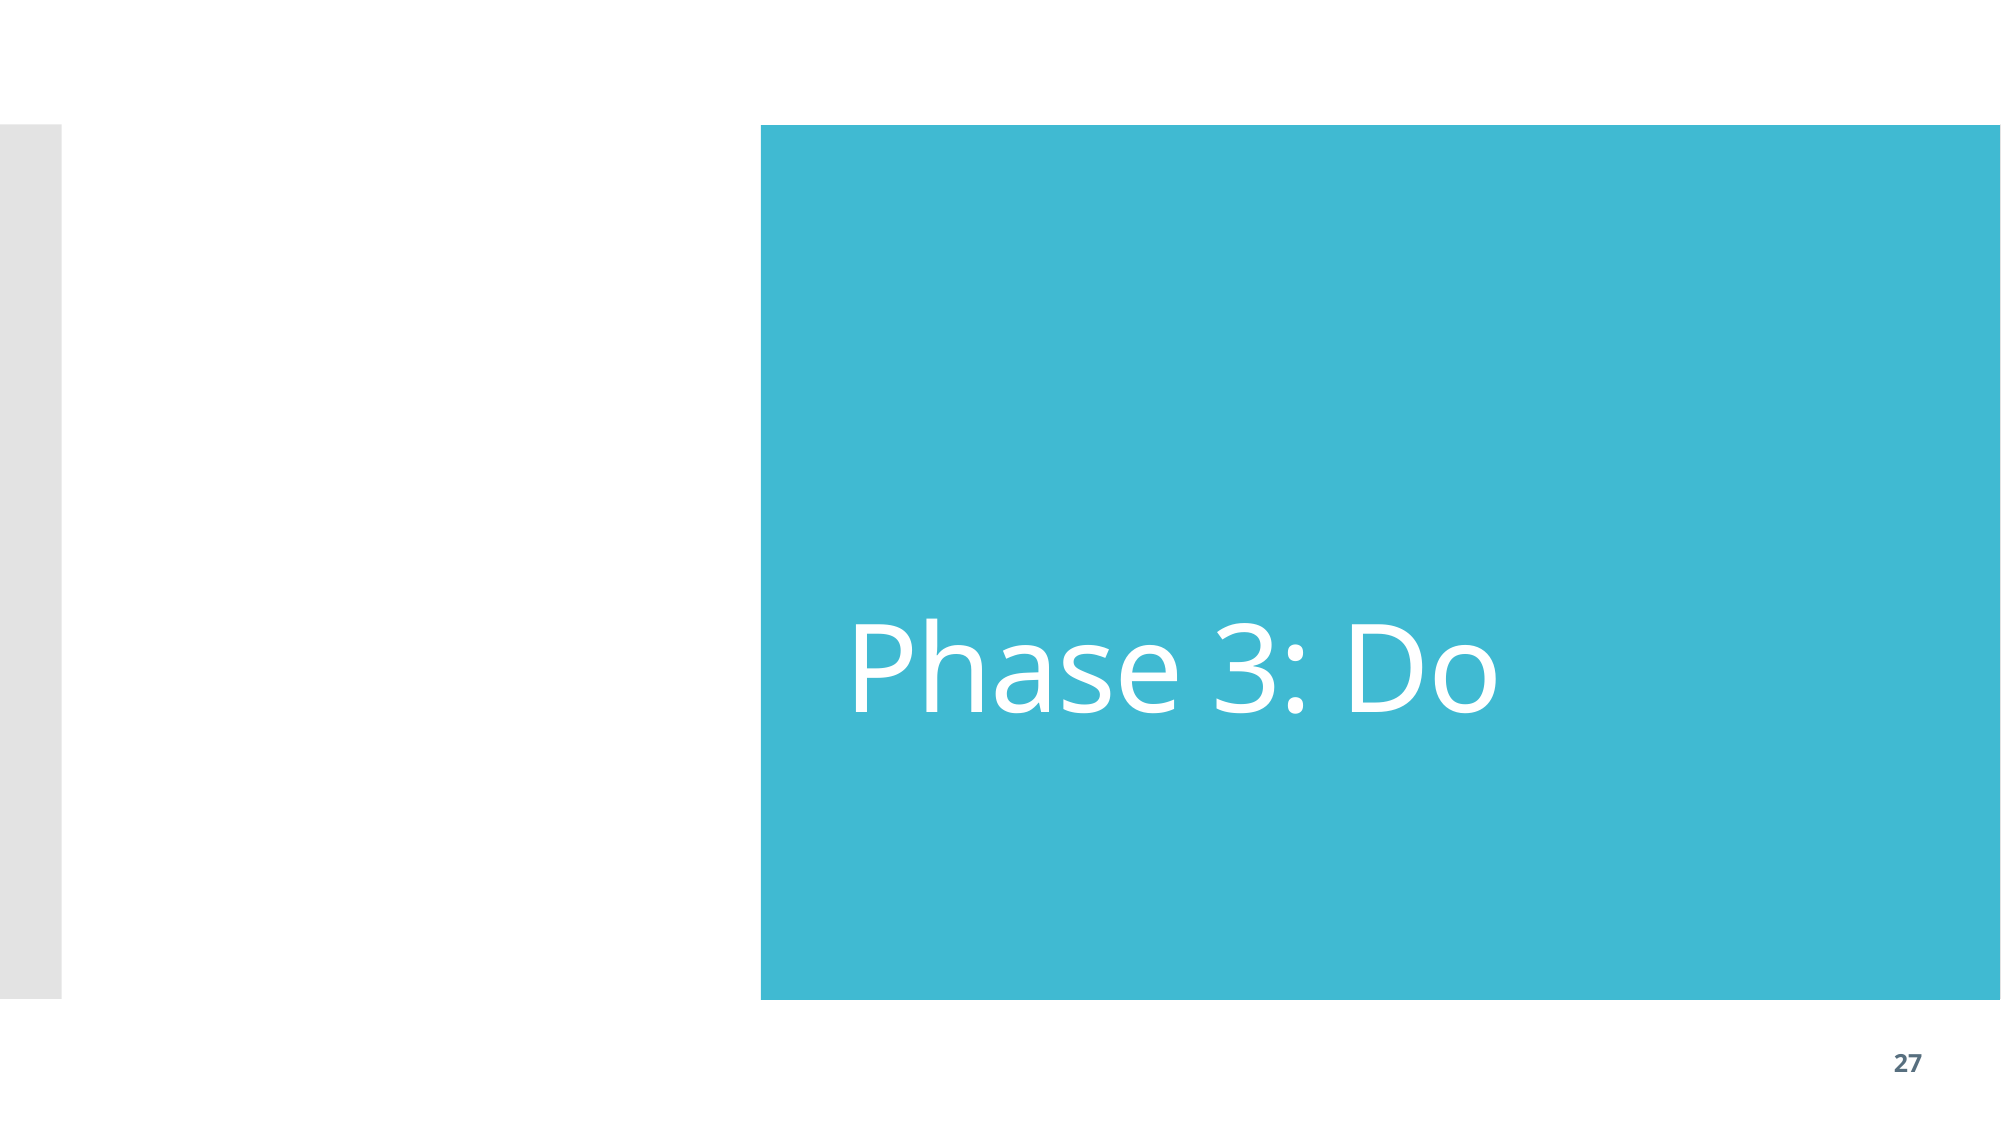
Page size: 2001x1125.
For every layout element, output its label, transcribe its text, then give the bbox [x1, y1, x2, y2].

text_box [760, 124, 2000, 1001]
title Phase 3: Do [829, 213, 1825, 747]
slide_number 27 [1859, 1032, 1938, 1093]
text_box [0, 0, 2000, 1125]
text_box [0, 124, 63, 1000]
